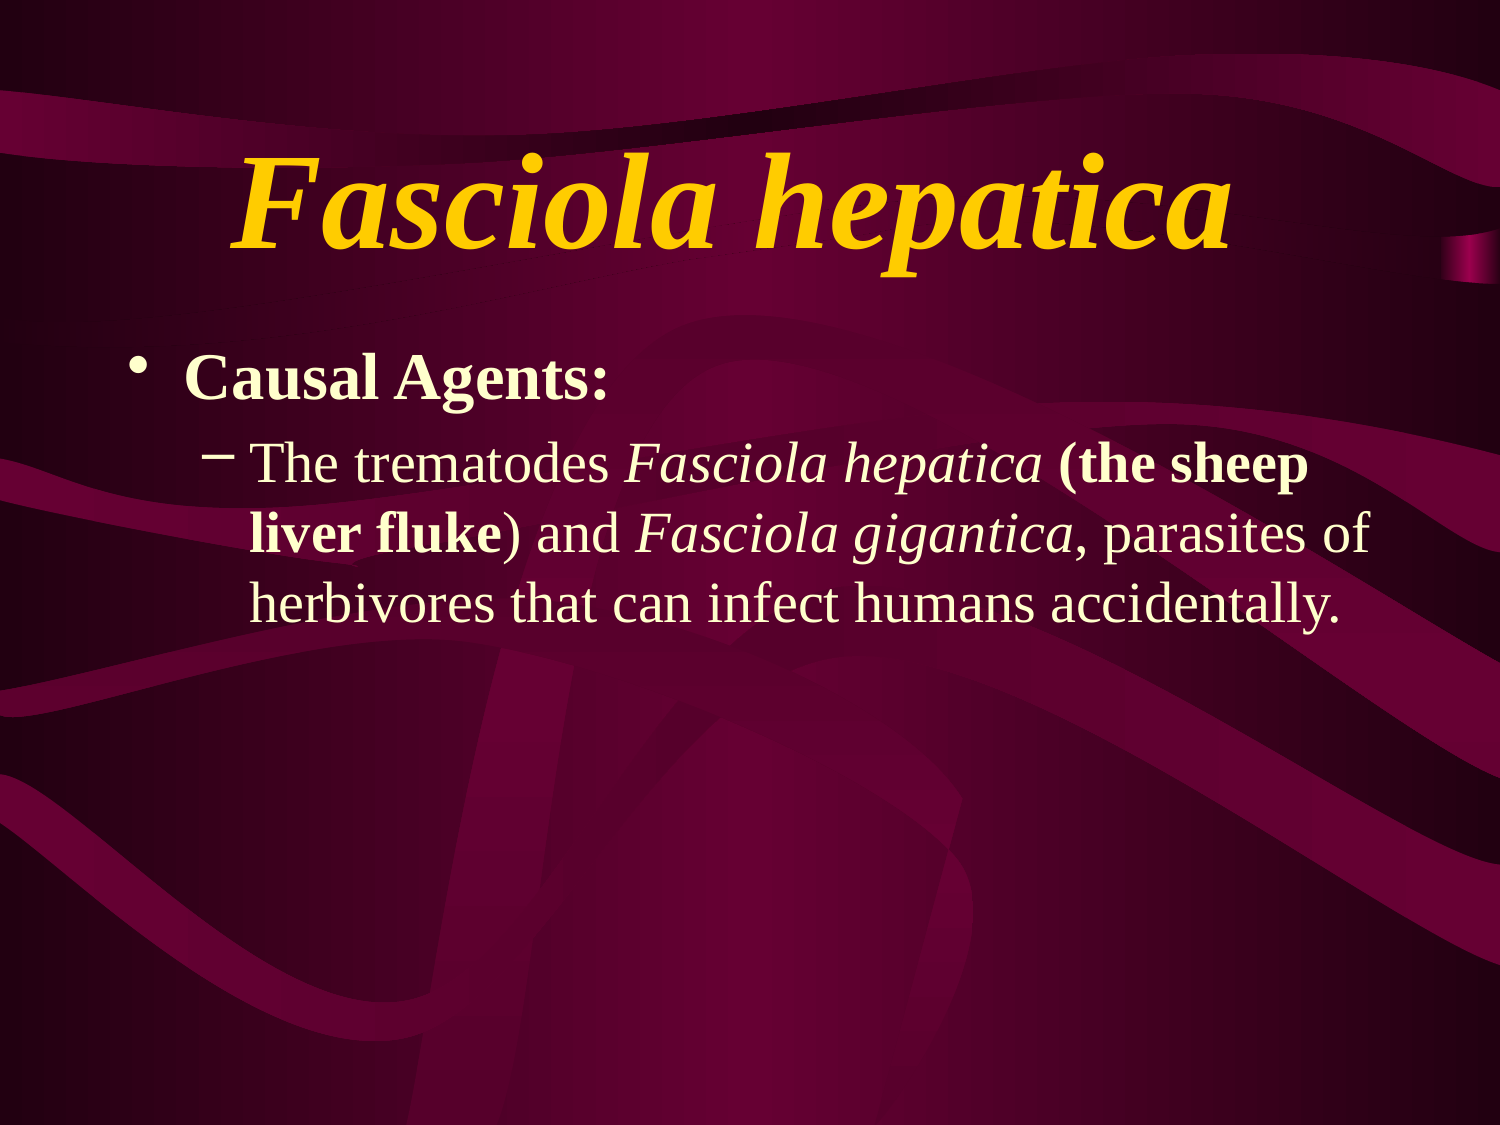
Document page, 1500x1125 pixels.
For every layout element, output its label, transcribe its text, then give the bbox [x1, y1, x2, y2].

list Causal Agents: The trematodes Fasciola hepatica (the sheep liver fluke) and Fasciola gigantica, parasites of herbivores that can infect humans accidentally. [112, 324, 1388, 1000]
title Fasciola hepatica [112, 99, 1388, 288]
